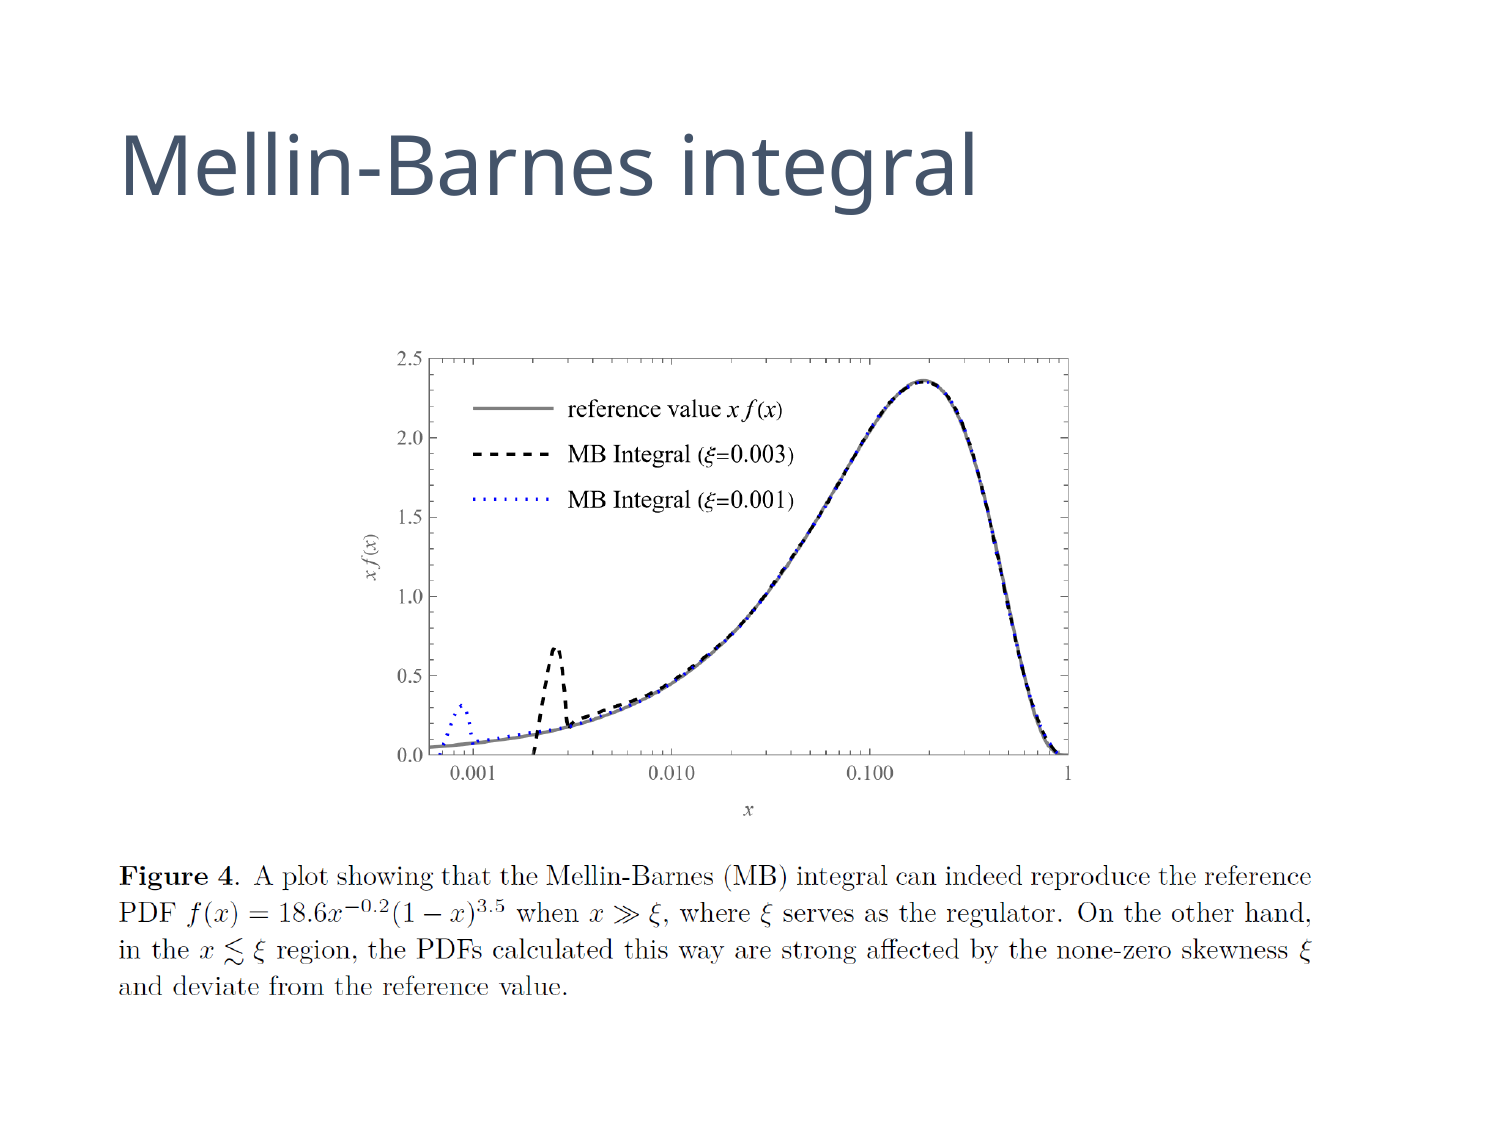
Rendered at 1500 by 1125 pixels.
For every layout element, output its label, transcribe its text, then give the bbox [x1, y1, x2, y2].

title Mellin-Barnes integral [103, 59, 1397, 278]
picture [118, 284, 1325, 999]
